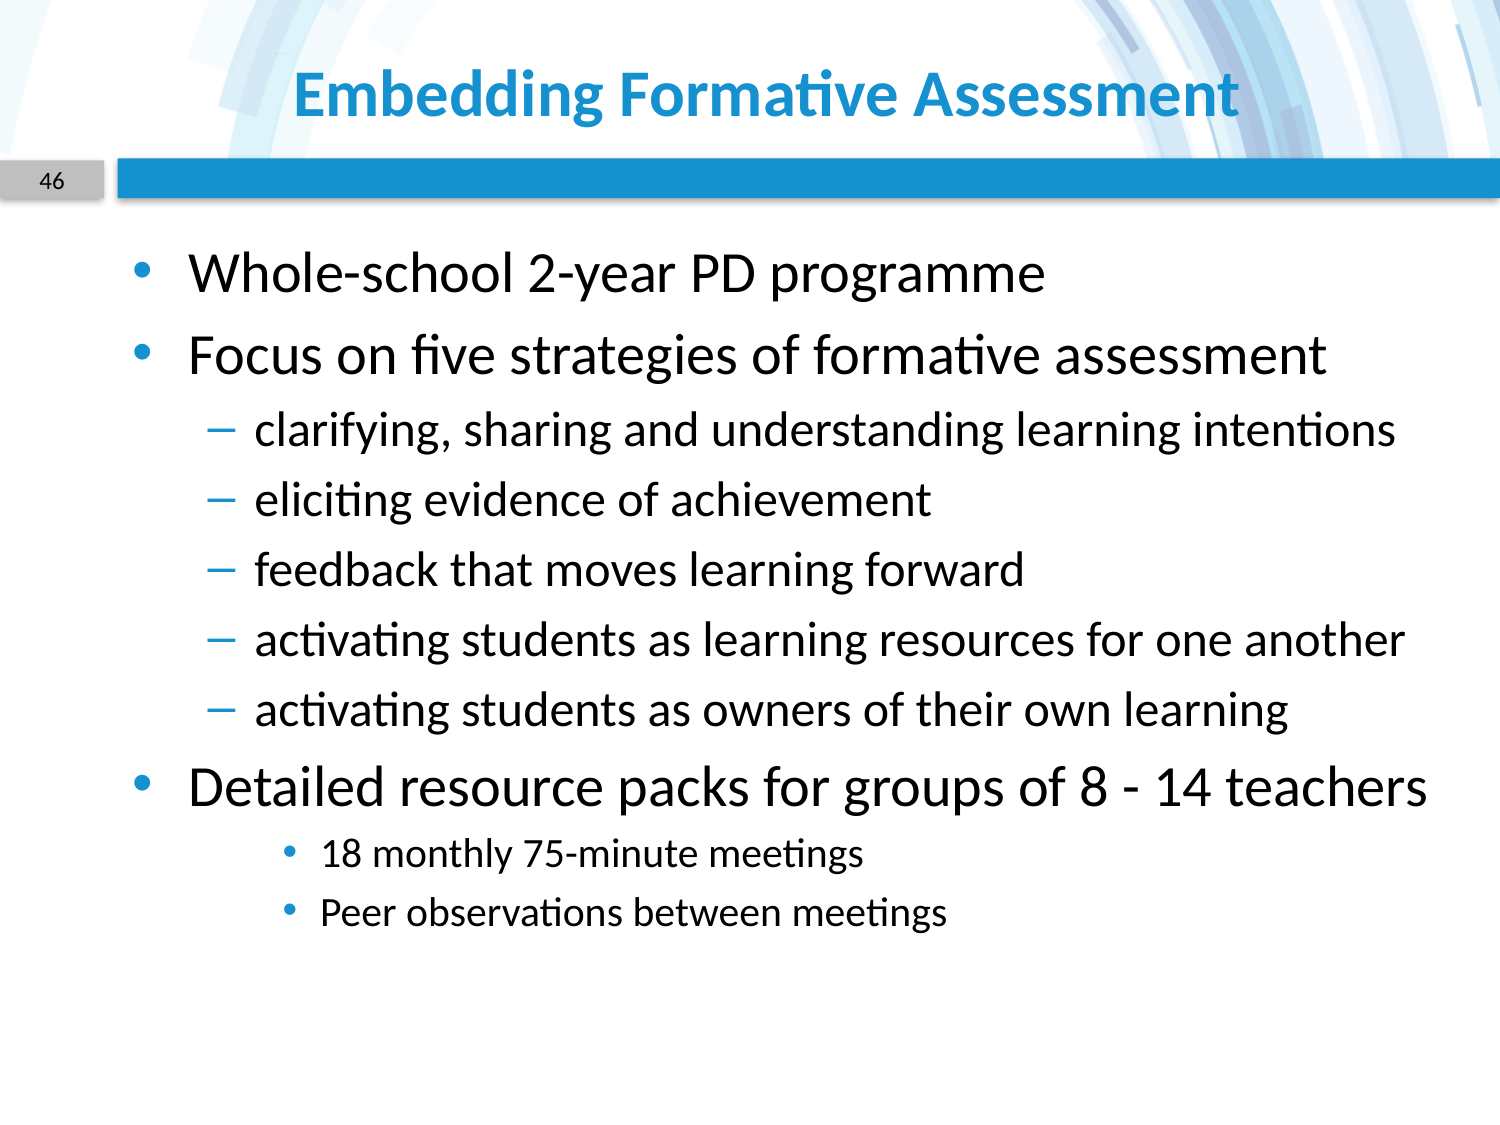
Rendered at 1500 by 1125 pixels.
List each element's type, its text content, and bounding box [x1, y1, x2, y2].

title Embedding Formative Assessment [117, 38, 1418, 141]
picture [0, 0, 1500, 159]
list Whole-school 2-year PD programme Focus on five strategies of formative assessment clarifying, sharing and understanding learning intentions eliciting evidence of achievement feedback that moves learning forward activating students as learning resources for one another activating students as owners of their own learning Detailed resource packs for groups of 8 - 14 teachers 18 monthly 75-minute meetings Peer observations between meetings [117, 227, 1473, 1022]
slide_number 46 [0, 160, 105, 199]
